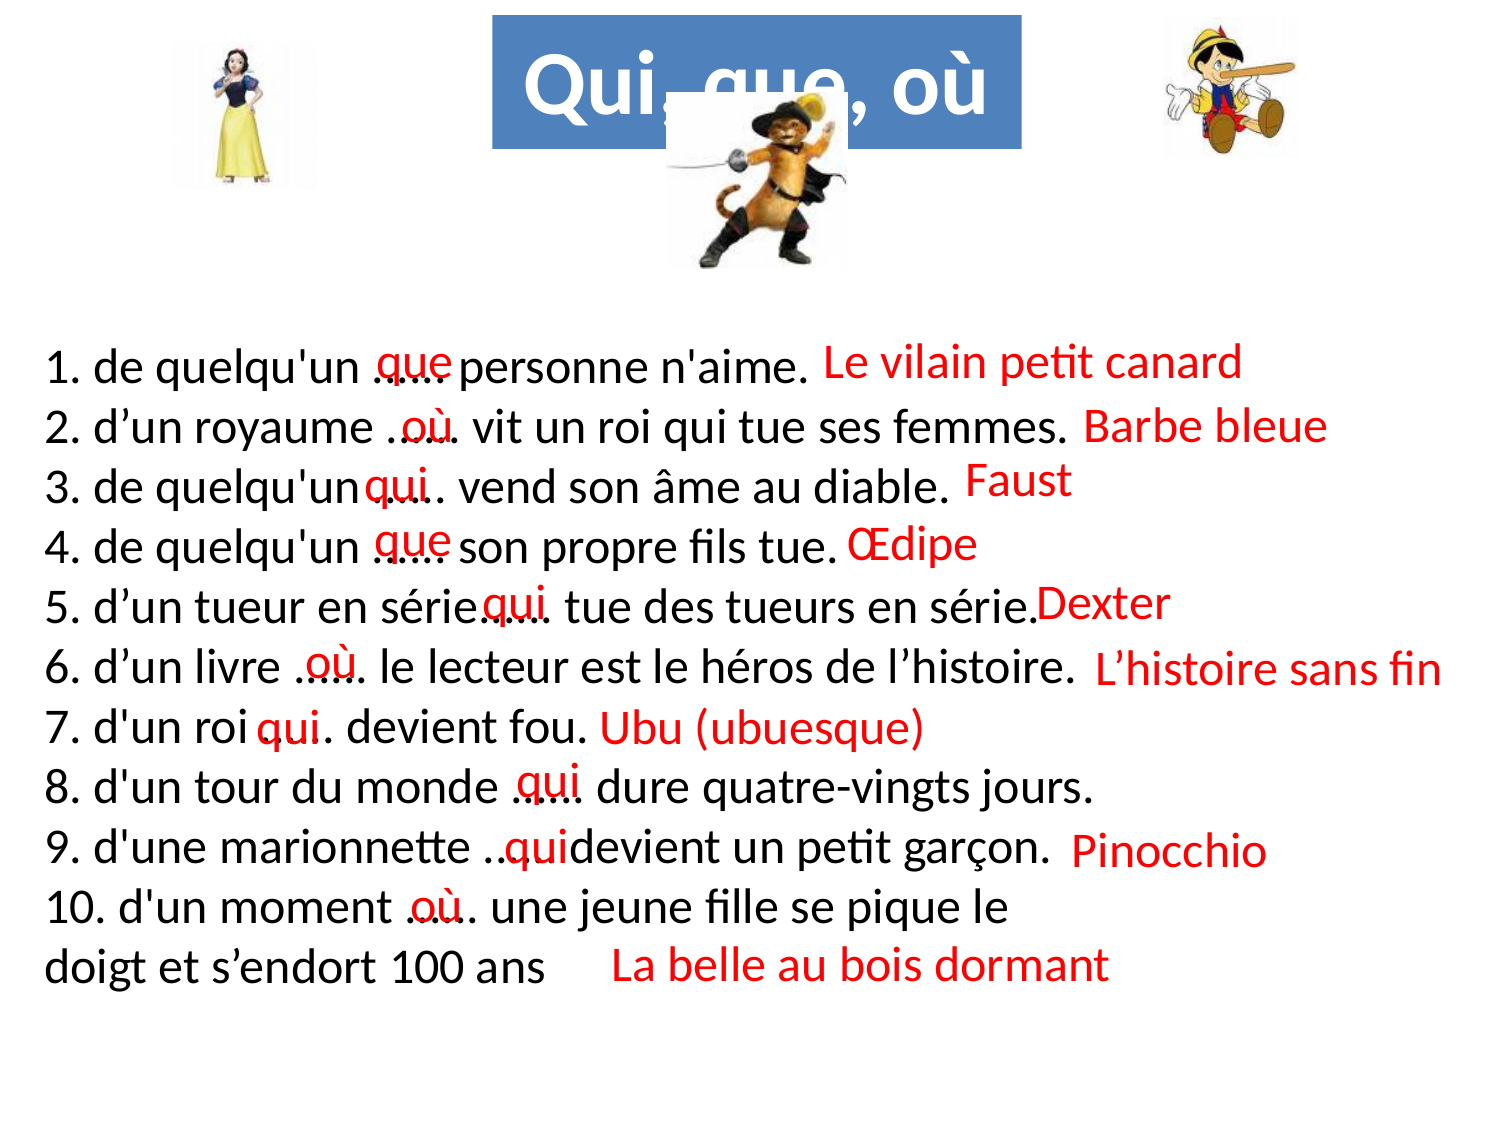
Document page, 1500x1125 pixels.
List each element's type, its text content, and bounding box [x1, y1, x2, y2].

text_box Dexter [1021, 562, 1500, 638]
text_box qui [349, 444, 526, 520]
text_box où [386, 385, 563, 460]
text_box où [395, 864, 572, 940]
text_box Faust [950, 439, 1500, 515]
text_box Le vilain petit canard [809, 321, 1400, 397]
text_box Ubu (ubuesque) [584, 687, 1176, 763]
text_box Pinocchio [1057, 810, 1500, 886]
text_box qui [501, 739, 678, 815]
picture [170, 42, 317, 189]
picture [666, 91, 848, 270]
text_box La belle au bois dormant [596, 923, 1188, 999]
picture [1163, 16, 1299, 158]
text_box que [361, 321, 538, 397]
text_box 1. de quelqu'un ...... personne n'aime. 2. d’un royaume ...... vit un roi qui tue ses femmes. 3. de quelqu'un ...... vend son âme au diable. 4. de quelqu'un ...... son propre fils tue. 5. d’un tueur en série...... tue des tueurs en série. 6. d’un livre ...... le lecteur est le héros de l’histoire. 7. d'un roi ...... devient fou. 8. d'un tour du monde ...... dure quatre-vingts jours. 9. d'une marionnette ...... devient un petit garçon. 10. d'un moment ...... une jeune fille se pique le doigt et s’endort 100 ans [29, 326, 1117, 1001]
text_box qui [490, 805, 666, 881]
text_box qui [467, 562, 644, 638]
text_box où [290, 621, 467, 697]
text_box L’histoire sans fin [1080, 628, 1500, 704]
text_box Œdipe [832, 503, 1424, 579]
text_box Barbe bleue [1068, 385, 1500, 439]
text_box qui [242, 687, 418, 763]
text_box que [360, 498, 536, 574]
text_box Qui, que, où [492, 15, 1022, 149]
